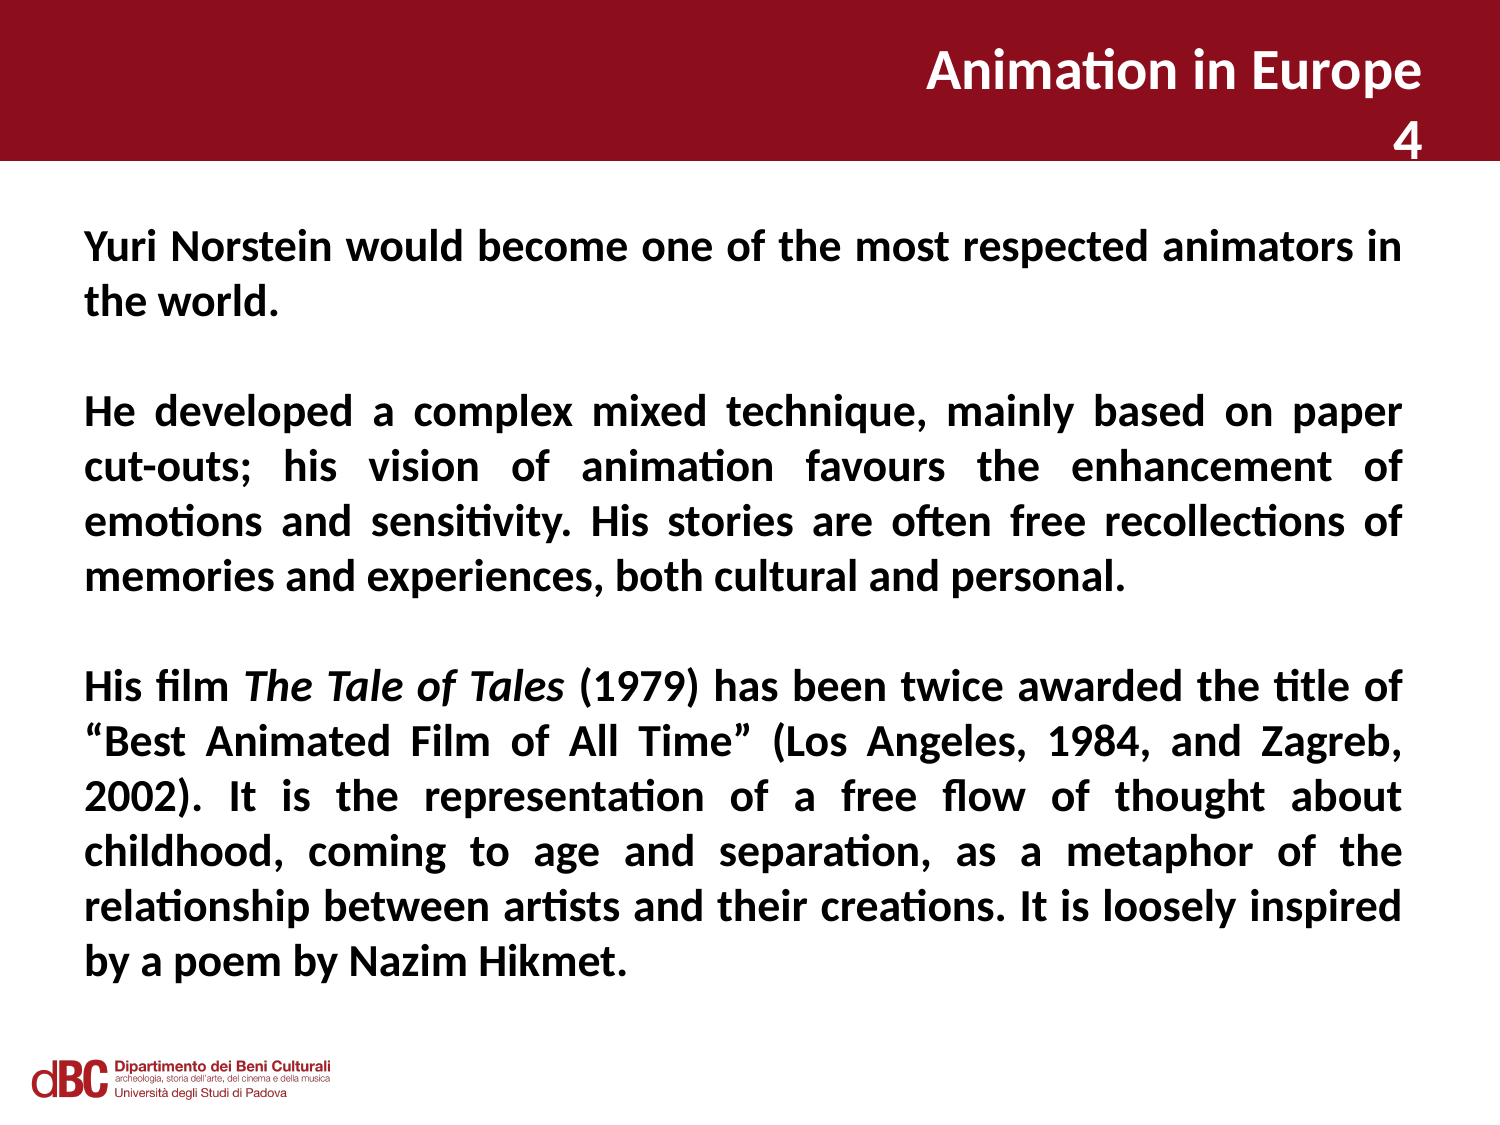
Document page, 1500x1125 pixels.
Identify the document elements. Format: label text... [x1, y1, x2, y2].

picture [29, 1058, 337, 1104]
text_box Yuri Norstein would become one of the most respected animators in the world. He developed a complex mixed technique, mainly based on paper cut-outs; his vision of animation favours the enhancement of emotions and sensitivity. His stories are often free recollections of memories and experiences, both cultural and personal. His film The Tale of Tales (1979) has been twice awarded the title of “Best Animated Film of All Time” (Los Angeles, 1984, and Zagreb, 2002). It is the representation of a free flow of thought about childhood, coming to age and separation, as a metaphor of the relationship between artists and their creations. It is loosely inspired by a poem by Nazim Hikmet. [76, 208, 1412, 1125]
text_box Animation in Europe 4 Soviet animation [883, 30, 1423, 141]
text_box [0, 0, 1500, 161]
